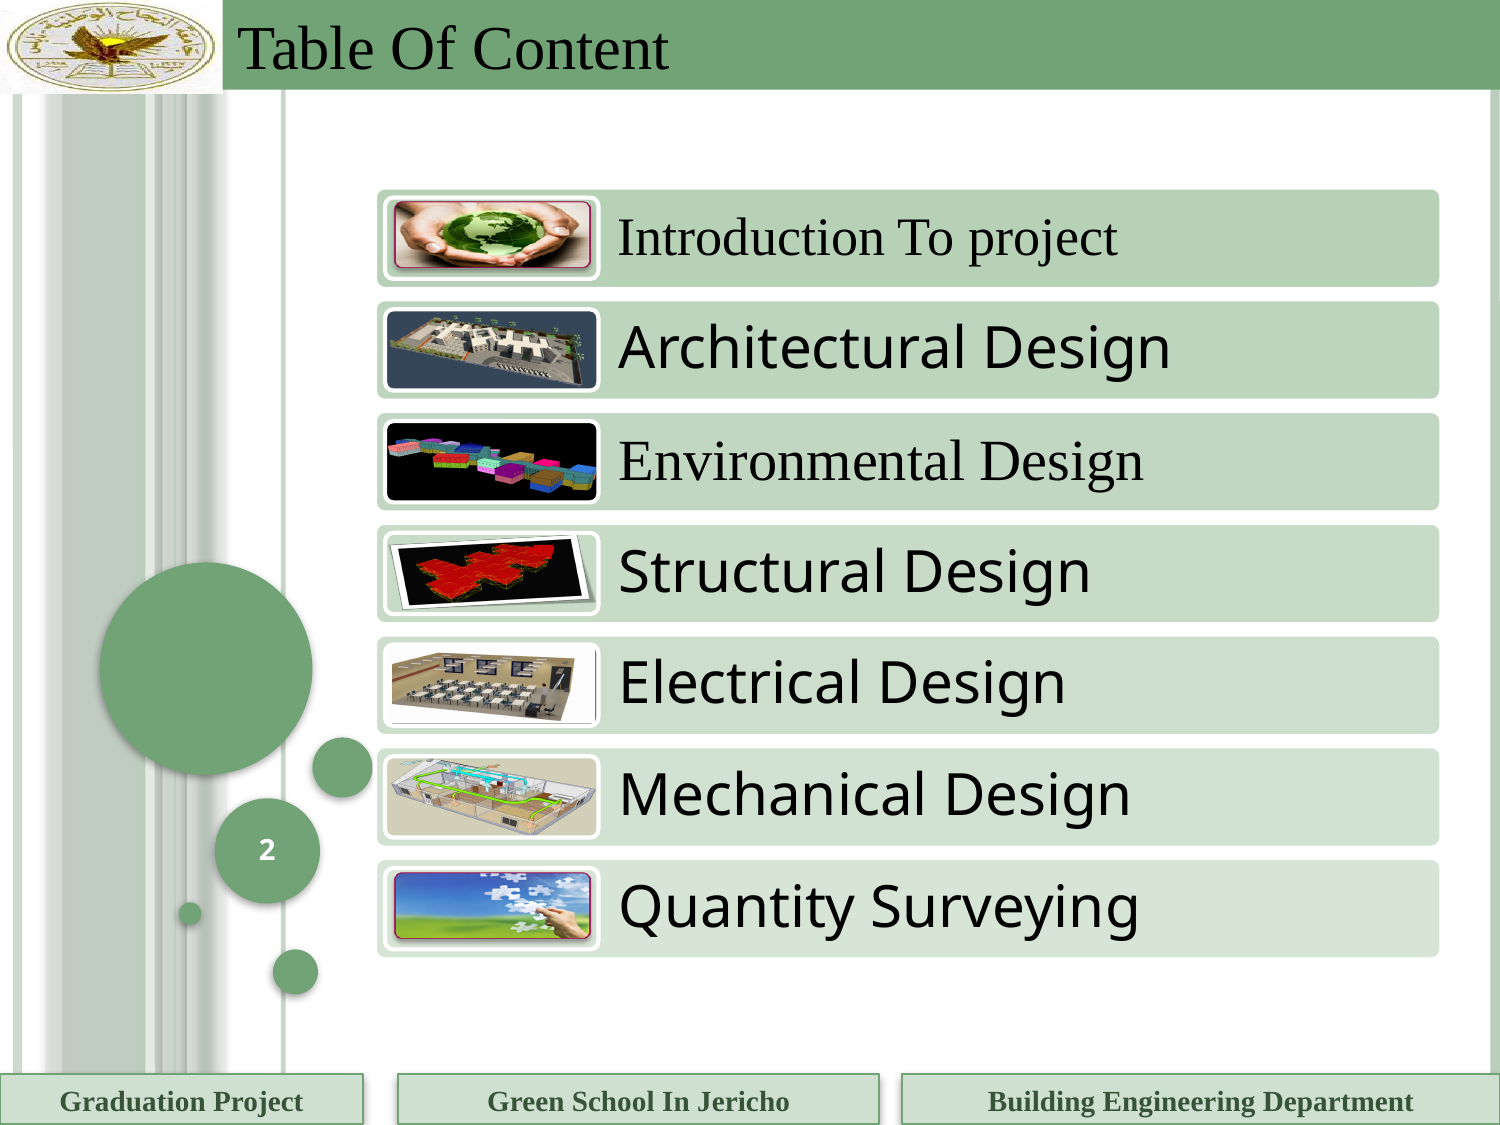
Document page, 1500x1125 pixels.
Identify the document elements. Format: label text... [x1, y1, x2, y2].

text_box Table Of Content [227, 0, 1500, 90]
text_box Green School In Jericho [397, 1073, 880, 1125]
slide_number 2 [217, 808, 318, 894]
picture [0, 0, 224, 95]
text_box Building Engineering Department [901, 1073, 1500, 1125]
text_box Graduation Project [0, 1073, 364, 1125]
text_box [374, 186, 1442, 962]
